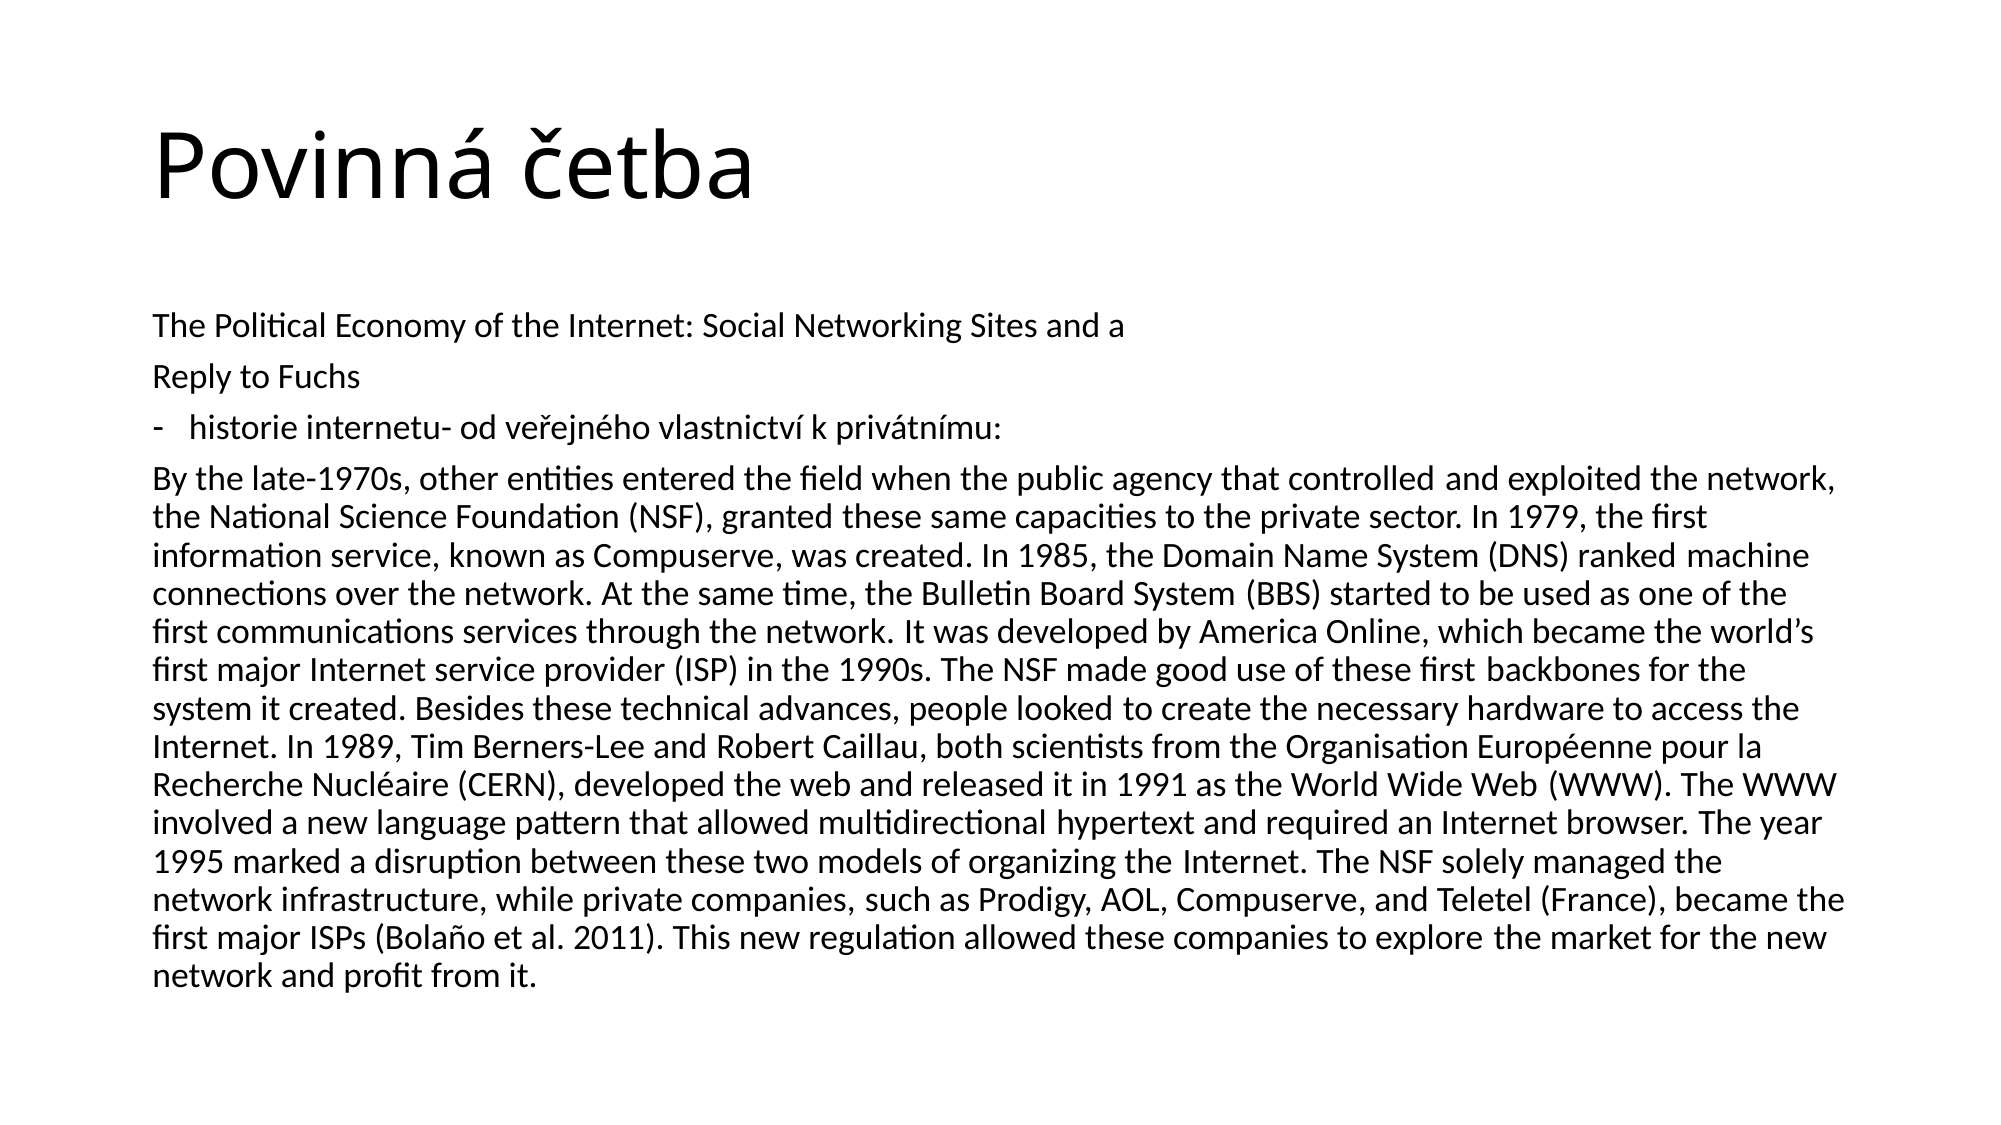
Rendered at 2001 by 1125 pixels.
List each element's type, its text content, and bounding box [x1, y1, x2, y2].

title Povinná četba [137, 59, 1863, 278]
list The Political Economy of the Internet: Social Networking Sites and a Reply to Fuchs historie internetu- od veřejného vlastnictví k privátnímu: By the late-1970s, other entities entered the field when the public agency that controlled and exploited the network, the National Science Foundation (NSF), granted these same capacities to the private sector. In 1979, the first information service, known as Compuserve, was created. In 1985, the Domain Name System (DNS) ranked machine connections over the network. At the same time, the Bulletin Board System (BBS) started to be used as one of the first communications services through the network. It was developed by America Online, which became the world’s first major Internet service provider (ISP) in the 1990s. The NSF made good use of these first backbones for the system it created. Besides these technical advances, people looked to create the necessary hardware to access the Internet. In 1989, Tim Berners-Lee and Robert Caillau, both scientists from the Organisation Européenne pour la Recherche Nucléaire (CERN), developed the web and released it in 1991 as the World Wide Web (WWW). The WWW involved a new language pattern that allowed multidirectional hypertext and required an Internet browser. The year 1995 marked a disruption between these two models of organizing the Internet. The NSF solely managed the network infrastructure, while private companies, such as Prodigy, AOL, Compuserve, and Teletel (France), became the first major ISPs (Bolaño et al. 2011). This new regulation allowed these companies to explore the market for the new network and profit from it. [137, 299, 1863, 1014]
